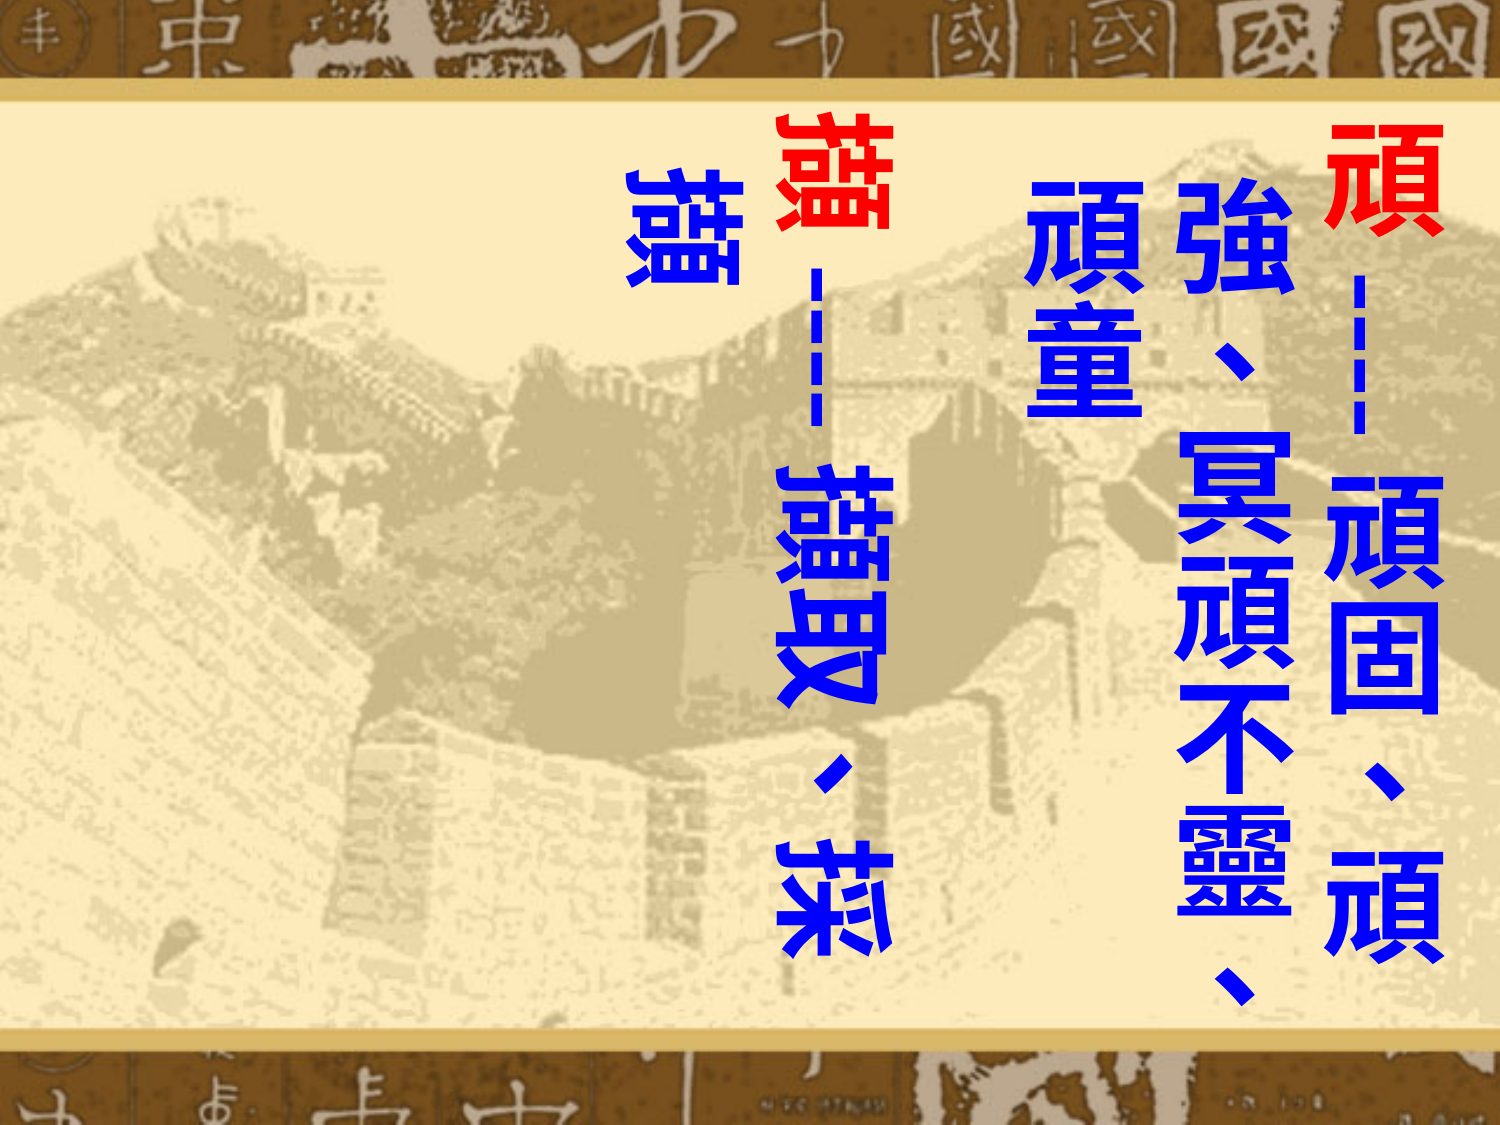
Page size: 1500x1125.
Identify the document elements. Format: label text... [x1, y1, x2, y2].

list 頑----頑固、頑強、冥頑不靈、頑童 [998, 101, 1365, 1035]
picture [0, 0, 1500, 1125]
text_box 擷----擷取、採擷 [596, 102, 928, 1036]
